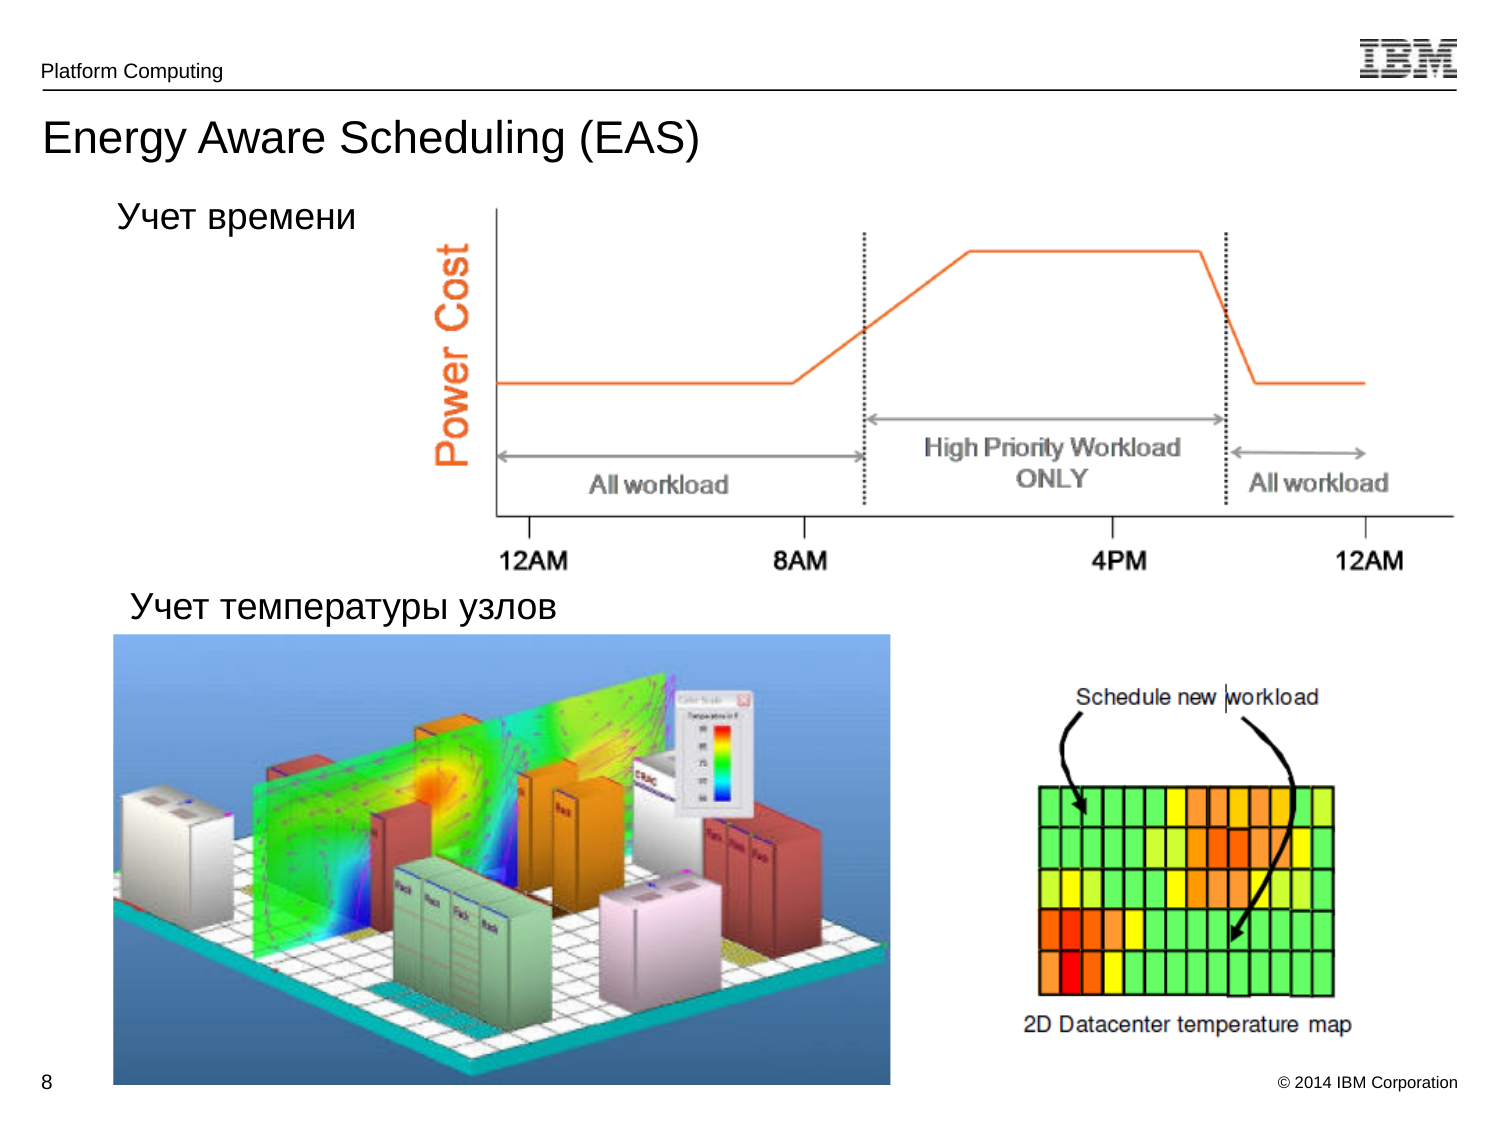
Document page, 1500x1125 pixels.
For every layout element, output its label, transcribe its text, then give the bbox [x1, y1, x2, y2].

picture [407, 184, 1471, 585]
title Energy Aware Scheduling (EAS) [41, 99, 1426, 233]
picture [1360, 39, 1457, 78]
text_box Учет температуры узлов [114, 574, 573, 631]
text_box Учет времени [101, 184, 372, 245]
picture [111, 633, 892, 1086]
picture [1009, 680, 1363, 1042]
